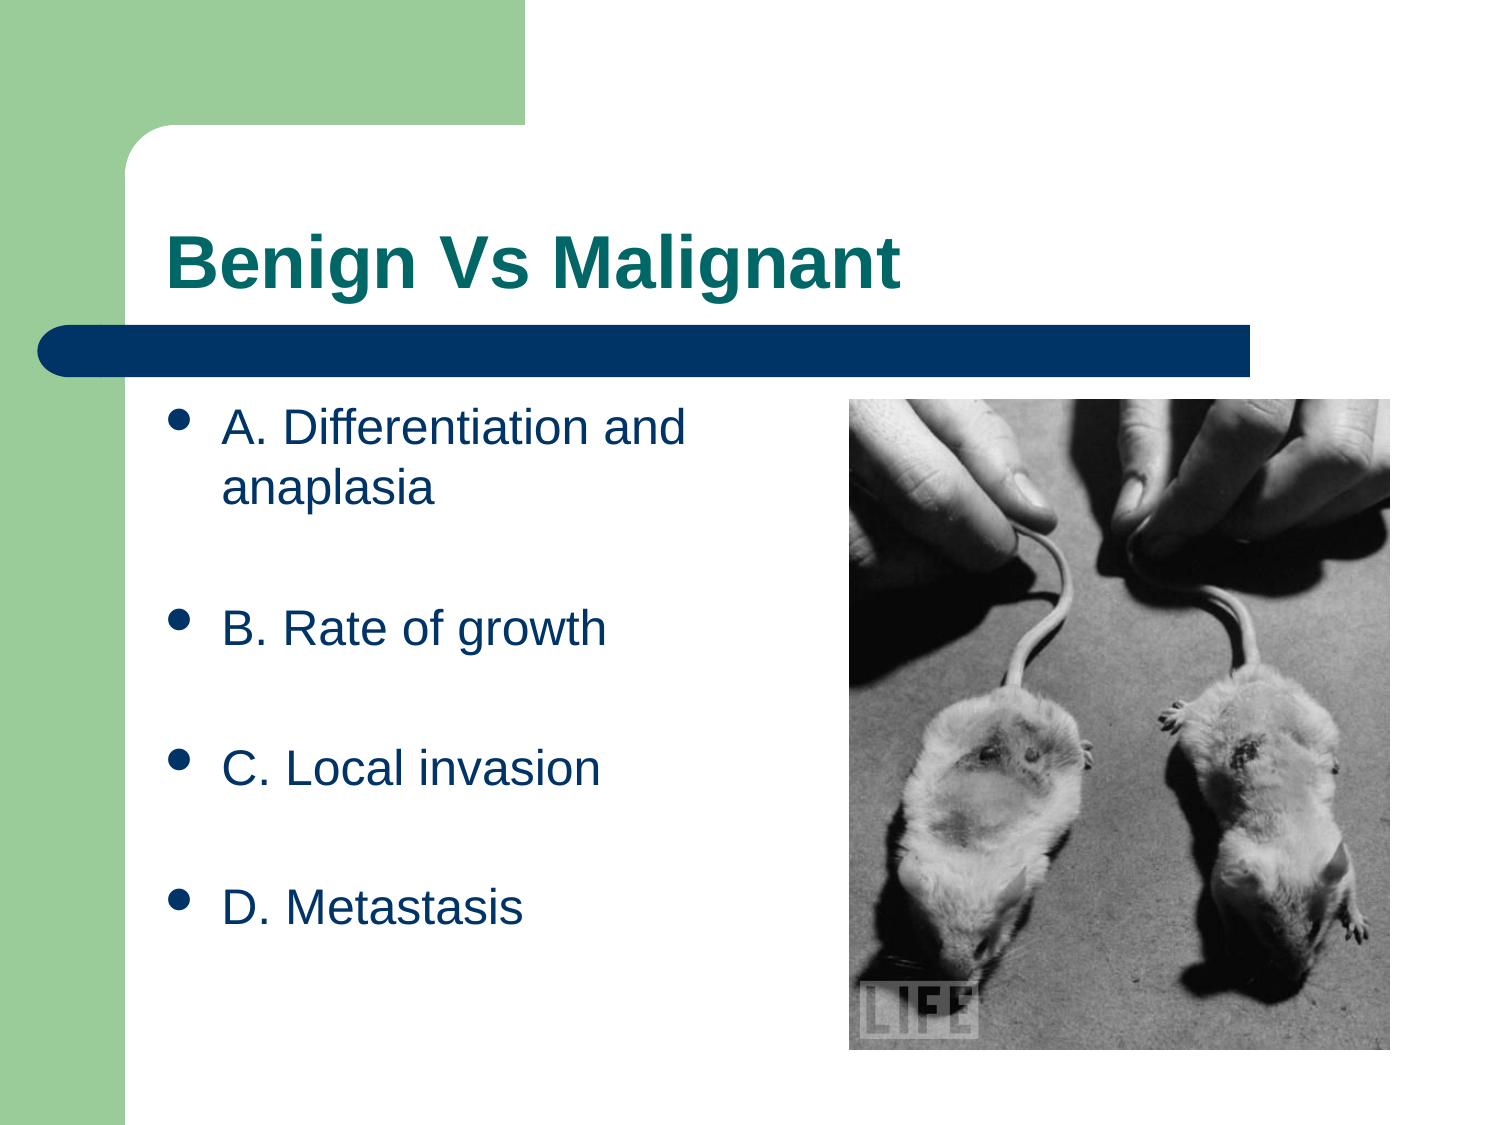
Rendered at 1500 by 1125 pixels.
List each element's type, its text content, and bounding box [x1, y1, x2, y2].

title Benign Vs Malignant [149, 124, 1463, 313]
list A. Differentiation and anaplasia B. Rate of growth C. Local invasion D. Metastasis [149, 387, 795, 1001]
picture [849, 399, 1390, 1051]
